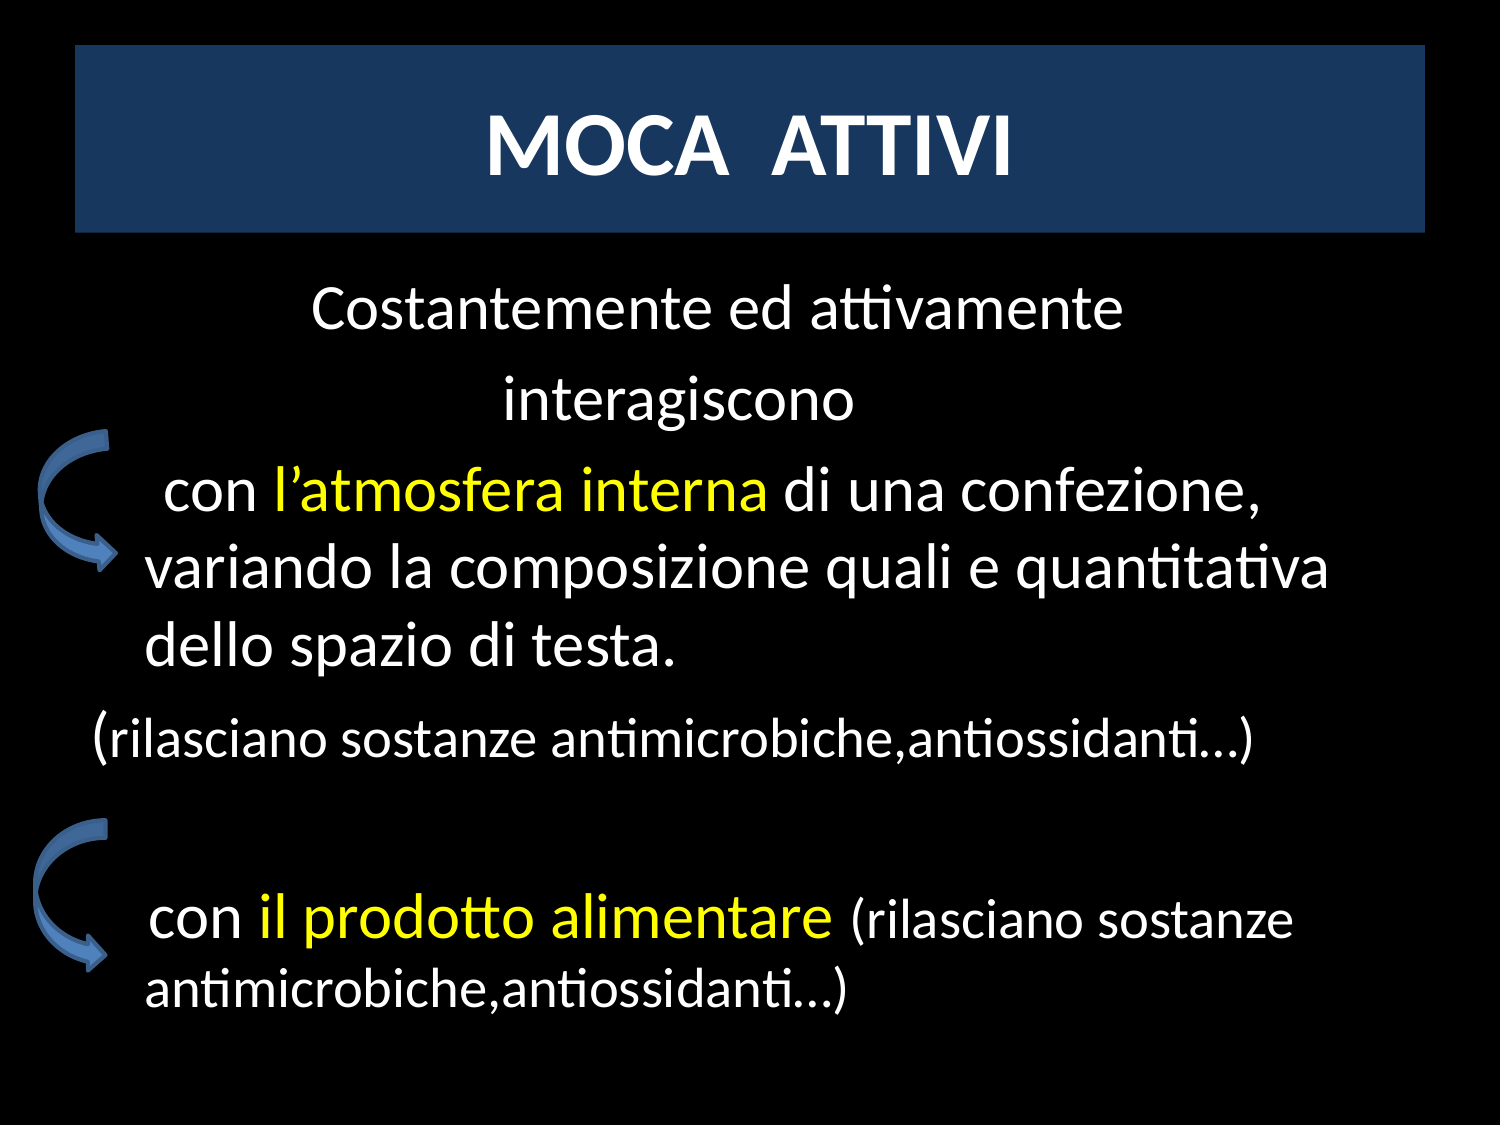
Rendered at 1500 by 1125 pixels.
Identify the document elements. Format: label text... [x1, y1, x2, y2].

text_box [33, 818, 108, 973]
title MOCA ATTIVI [75, 45, 1425, 233]
list Costantemente ed attivamente interagiscono con l’atmosfera interna di una confezione, variando la composizione quali e quantitativa dello spazio di testa. (rilasciano sostanze antimicrobiche,antiossidanti…) con il prodotto alimentare (rilasciano sostanze antimicrobiche,antiossidanti…) [75, 257, 1425, 1125]
text_box [37, 429, 118, 573]
